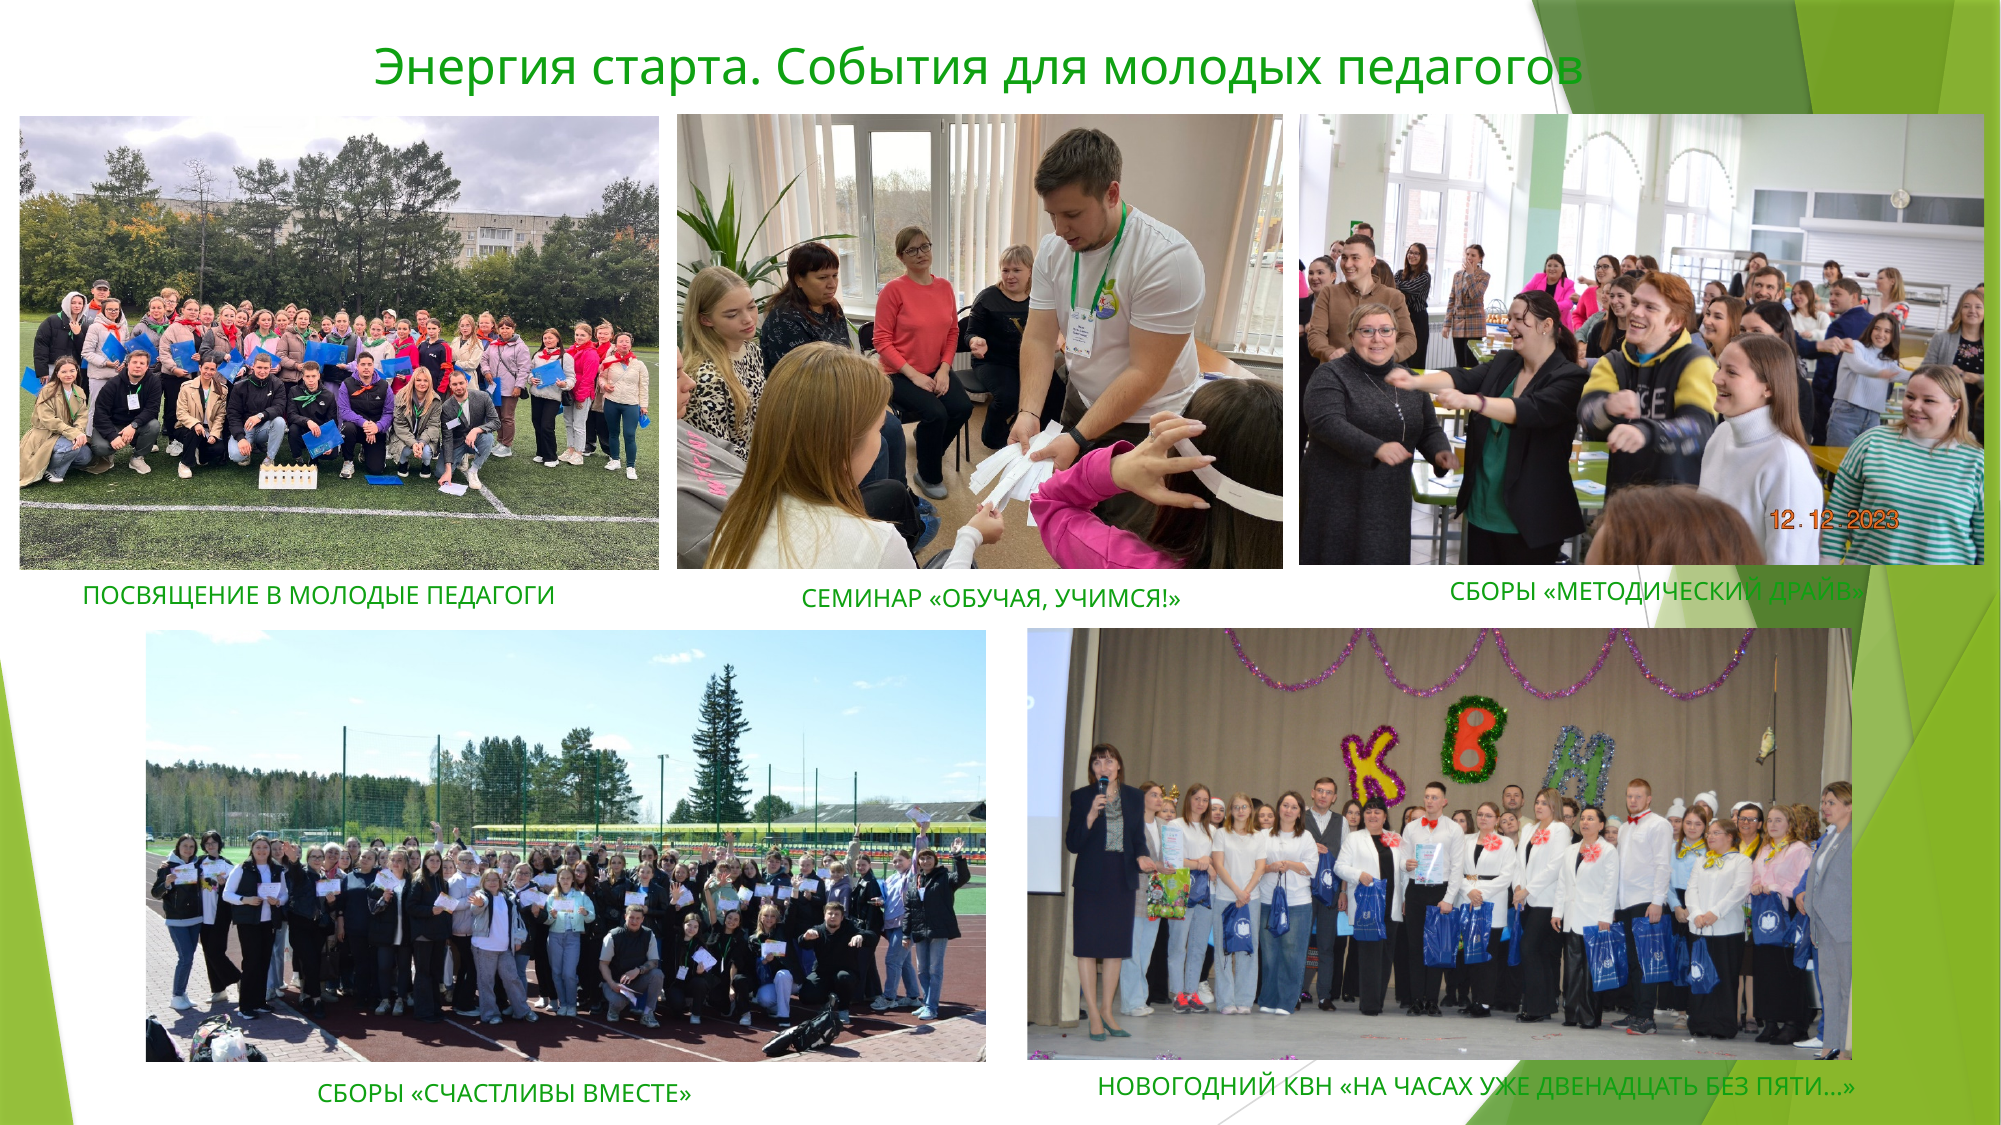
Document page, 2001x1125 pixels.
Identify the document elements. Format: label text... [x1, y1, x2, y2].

picture [676, 113, 1283, 569]
text_box СБОРЫ «СЧАСТЛИВЫ ВМЕСТЕ» [301, 1070, 708, 1116]
text_box ПОСВЯЩЕНИЕ В МОЛОДЫЕ ПЕДАГОГИ [67, 579, 572, 617]
picture [19, 115, 660, 571]
picture [145, 629, 987, 1062]
picture [1026, 627, 1853, 1060]
text_box Энергия старта. События для молодых педагогов [359, 27, 1601, 103]
picture [1298, 113, 1985, 565]
text_box СБОРЫ «МЕТОДИЧЕСКИЙ ДРАЙВ» [1434, 574, 1881, 613]
text_box СЕМИНАР «ОБУЧАЯ, УЧИМСЯ!» [786, 577, 1197, 621]
text_box НОВОГОДНИЙ КВН «НА ЧАСАХ УЖЕ ДВЕНАДЦАТЬ БЕЗ ПЯТИ…» [978, 1063, 1976, 1109]
